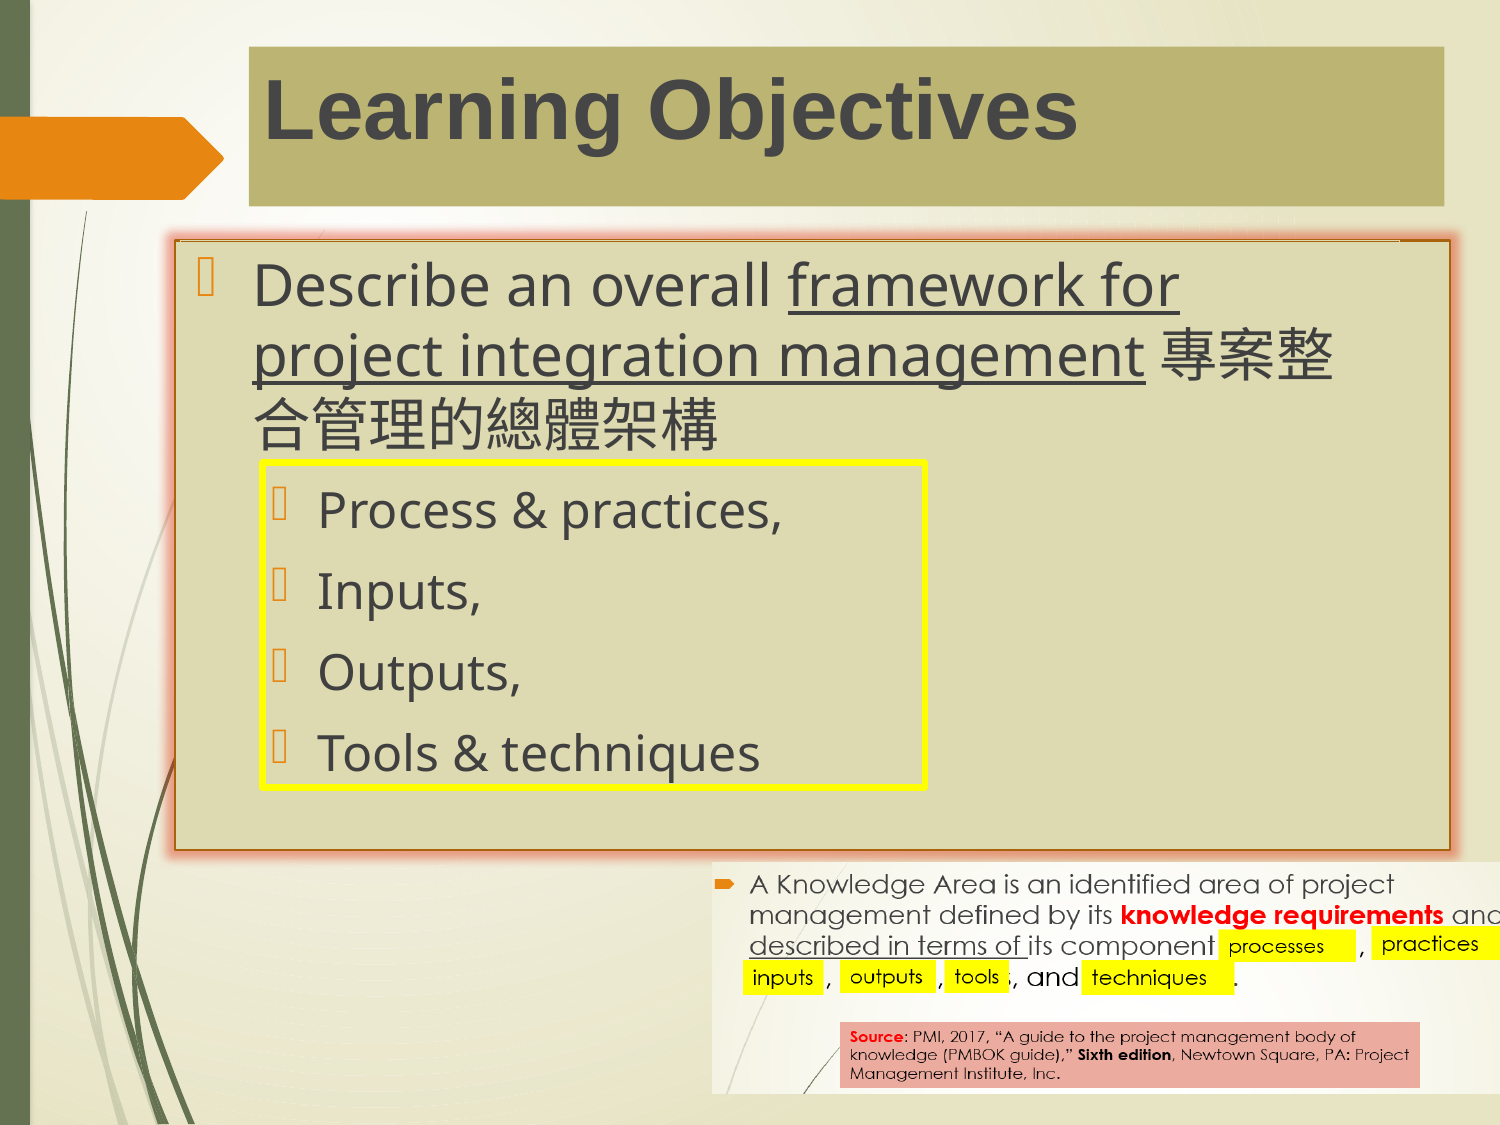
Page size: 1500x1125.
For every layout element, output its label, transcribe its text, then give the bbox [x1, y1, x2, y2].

text_box [174, 239, 1451, 851]
text_box Describe an overall framework for project integration management專案整合管理的總體架構 Process & practices, Inputs, Outputs, Tools & techniques [180, 240, 1400, 834]
title Learning Objectives [248, 46, 1445, 207]
text_box [261, 461, 926, 789]
picture [712, 862, 1500, 1094]
